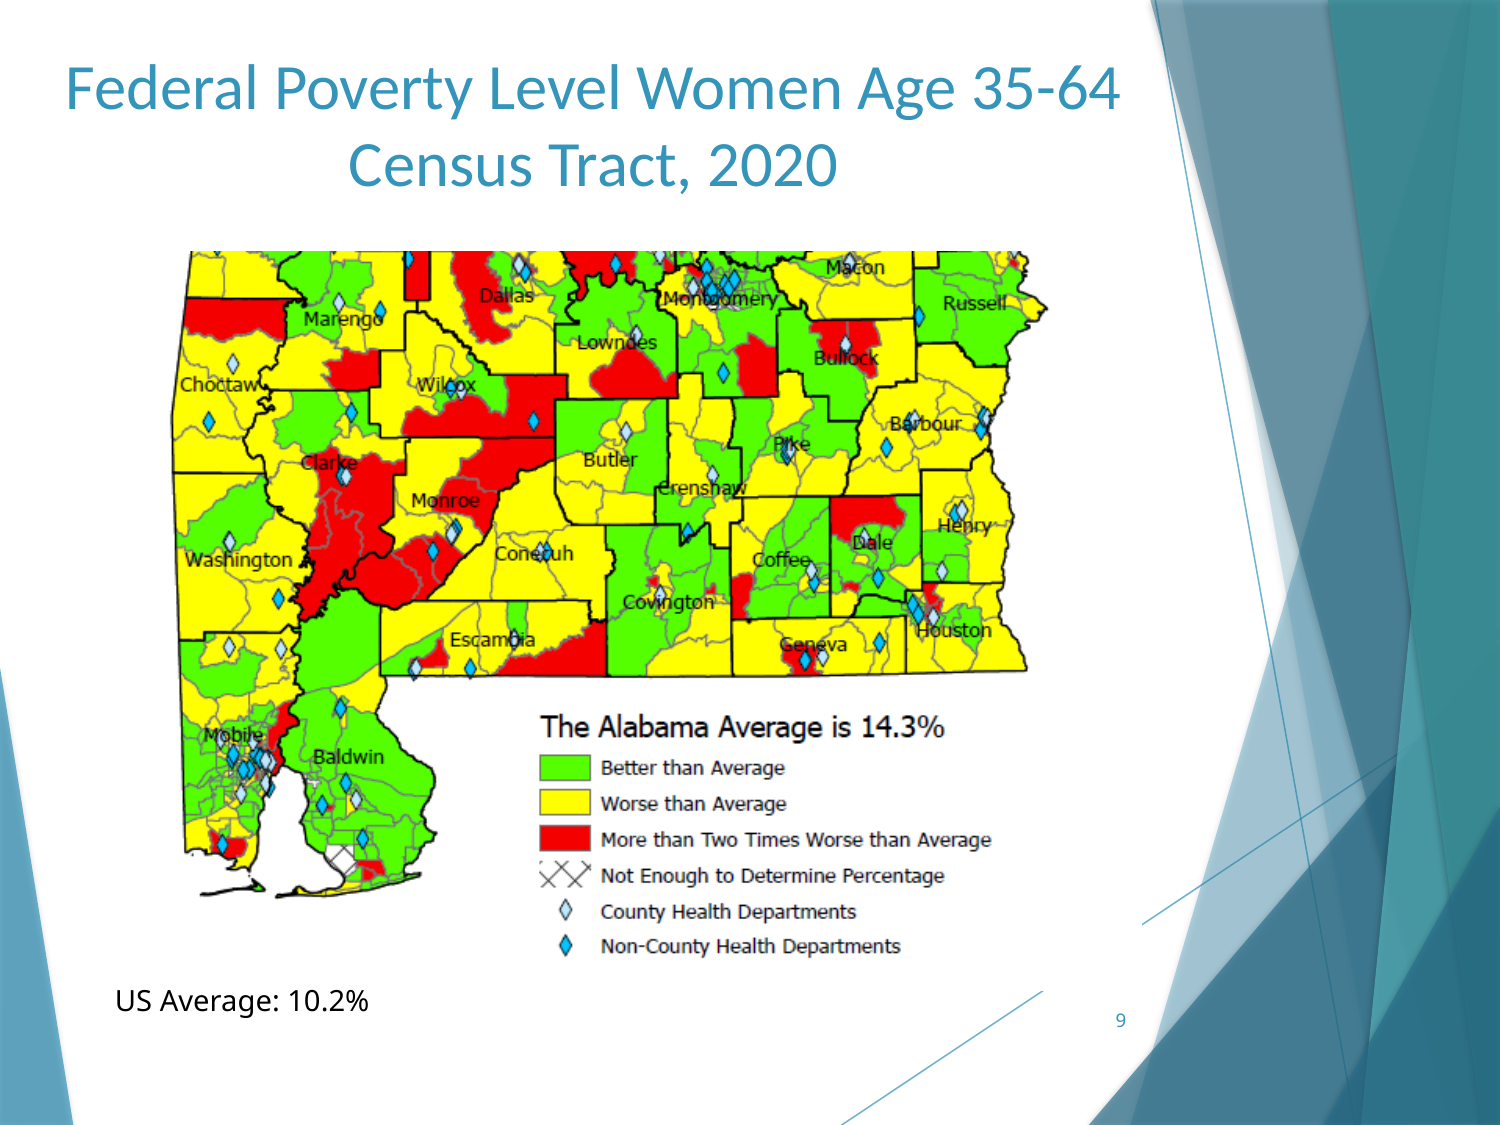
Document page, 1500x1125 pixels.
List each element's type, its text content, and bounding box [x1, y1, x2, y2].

picture [100, 251, 1142, 992]
slide_number 9 [1057, 998, 1142, 1051]
text_box US Average: 10.2% [99, 998, 425, 1025]
title Federal Poverty Level Women Age 35-64 Census Tract, 2020 [0, 37, 1188, 255]
